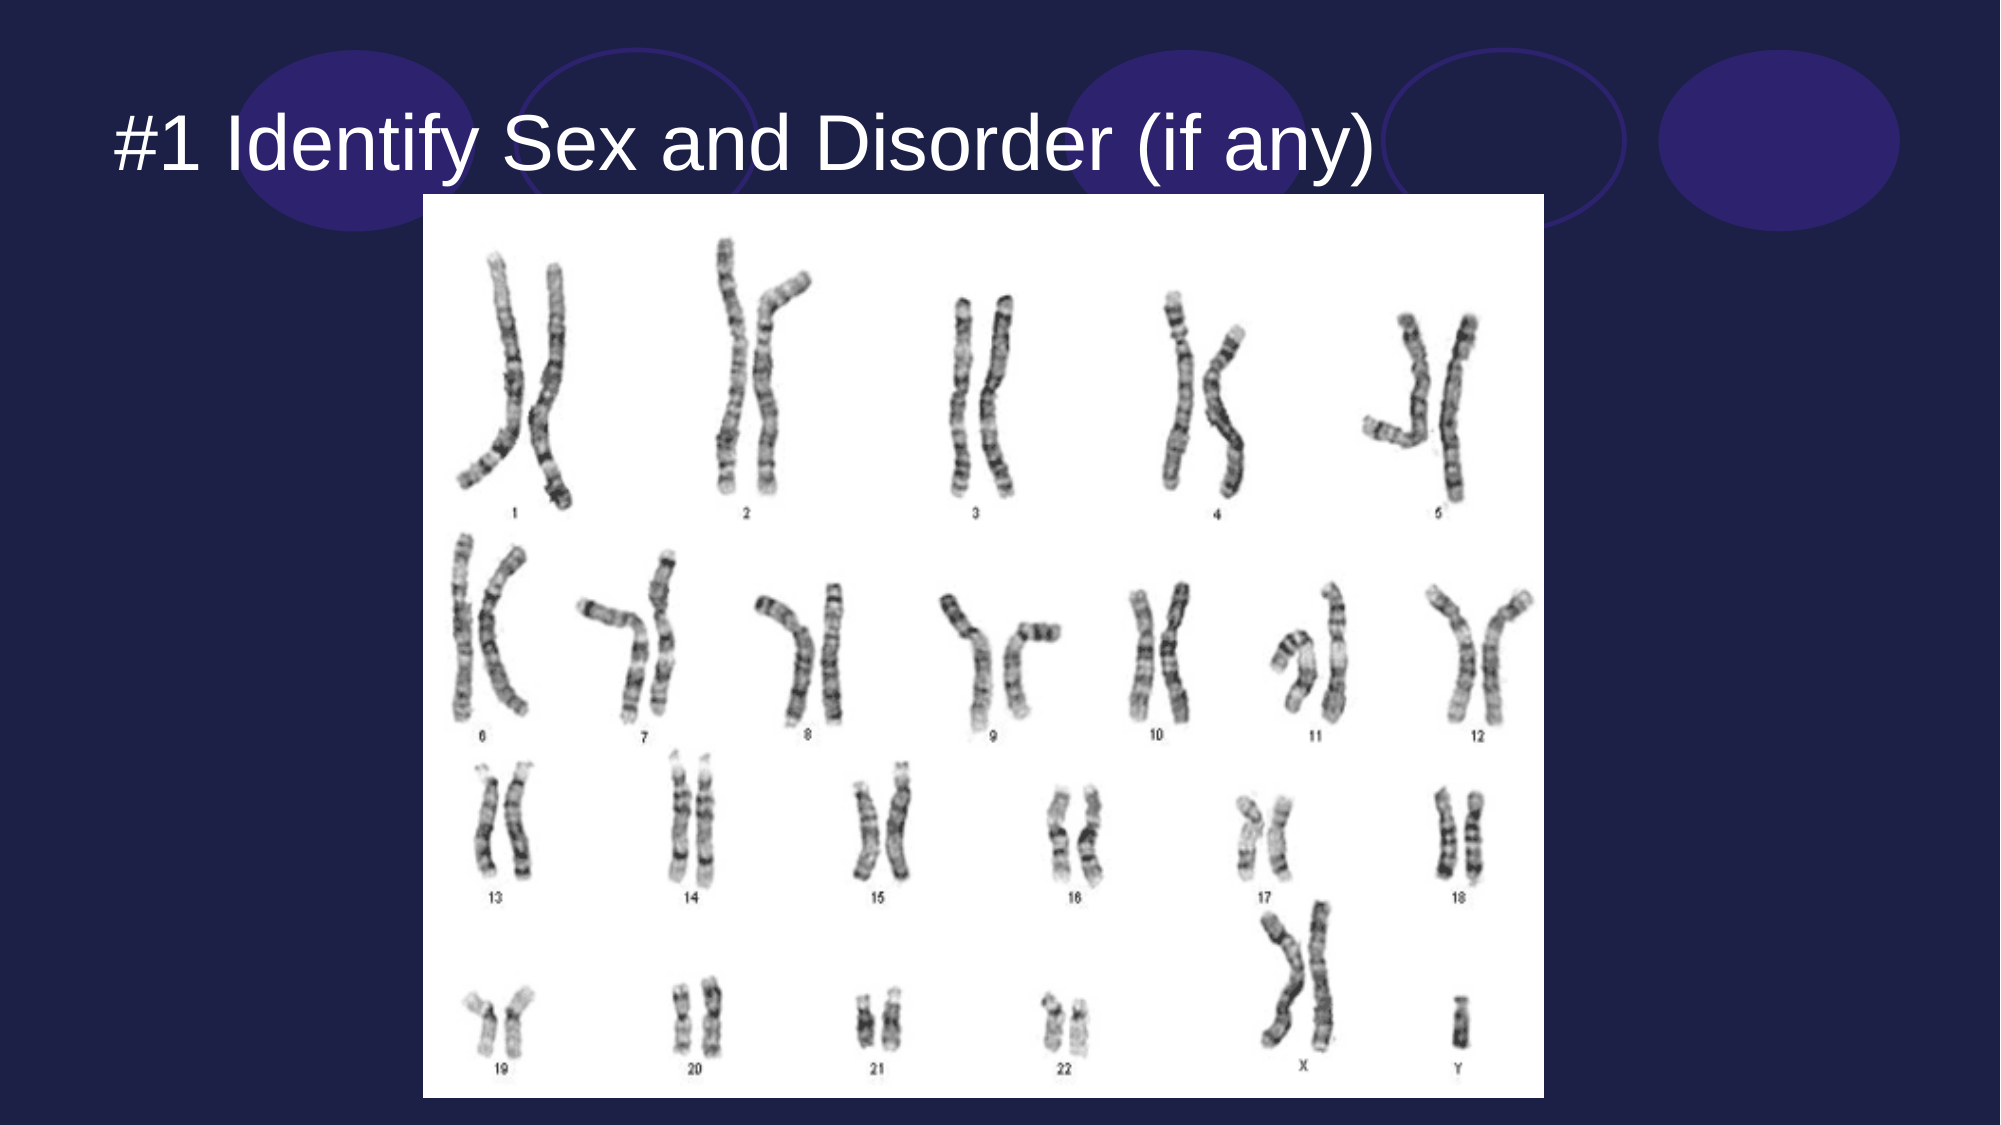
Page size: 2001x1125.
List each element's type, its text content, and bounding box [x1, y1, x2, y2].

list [423, 193, 1544, 1099]
title #1 Identify Sex and Disorder (if any) [99, 45, 1900, 233]
